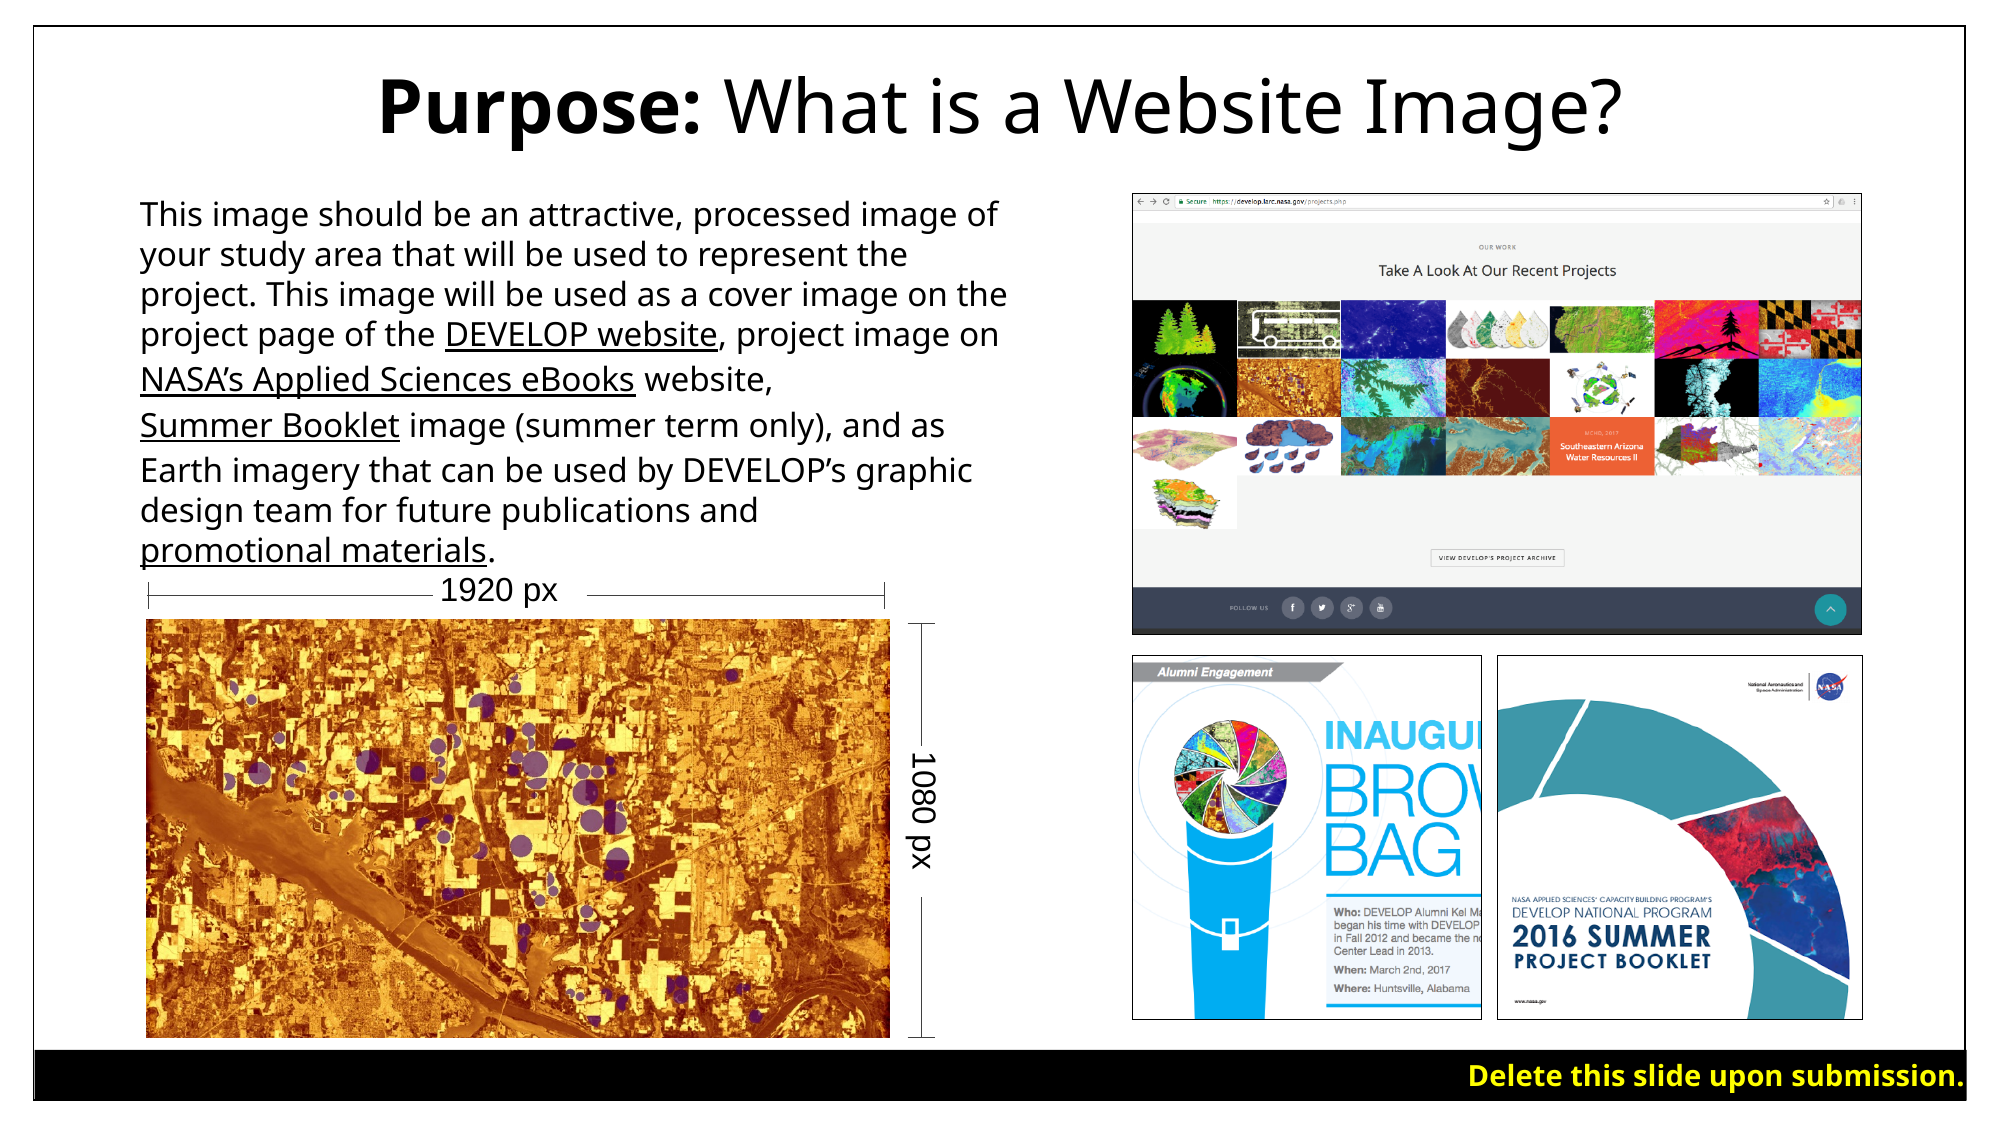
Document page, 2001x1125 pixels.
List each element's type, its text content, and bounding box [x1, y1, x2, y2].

text_box This image should be an attractive, processed image of your study area that will be used to represent the project. This image will be used as a cover image on the project page of the DEVELOP website, project image on NASA’s Applied Sciences eBooks website, Summer Booklet image (summer term only), and as Earth imagery that can be used by DEVELOP’s graphic design team for future publications and promotional materials. [124, 186, 1025, 582]
picture [146, 619, 890, 1038]
picture [1132, 655, 1482, 1021]
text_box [146, 560, 954, 1038]
text_box Delete this slide upon submission. [1452, 1049, 2000, 1125]
picture [1496, 655, 1863, 1021]
title Purpose: What is a Website Image? [66, 31, 1934, 156]
picture [1132, 193, 1862, 635]
